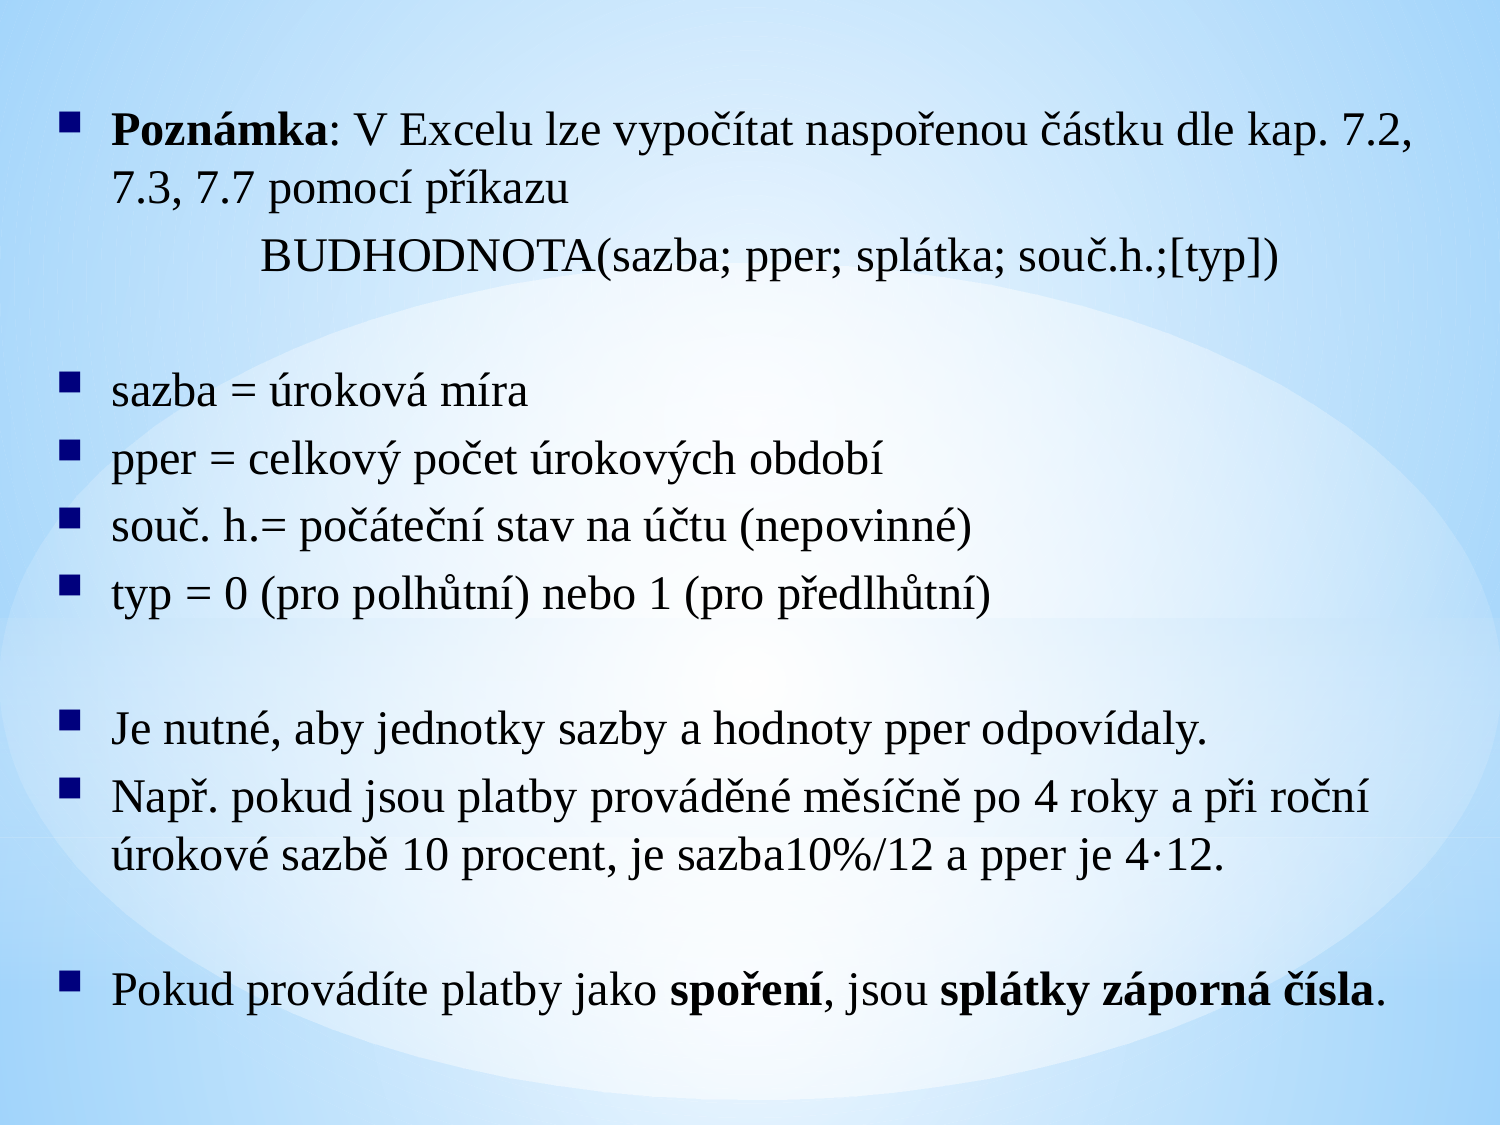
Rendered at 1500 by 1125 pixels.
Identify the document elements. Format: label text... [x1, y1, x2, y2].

list Poznámka: V Excelu lze vypočítat naspořenou částku dle kap. 7.2, 7.3, 7.7 pomocí příkazu BUDHODNOTA(sazba; pper; splátka; souč.h.;[typ]) sazba = úroková míra pper = celkový počet úrokových období souč. h.= počáteční stav na účtu (nepovinné) typ = 0 (pro polhůtní) nebo 1 (pro předlhůtní) Je nutné, aby jednotky sazby a hodnoty pper odpovídaly. Např. pokud jsou platby prováděné měsíčně po 4 roky a při roční úrokové sazbě 10 procent, je sazba10%/12 a pper je 4·12. Pokud provádíte platby jako spoření, jsou splátky záporná čísla. [41, 90, 1500, 1024]
